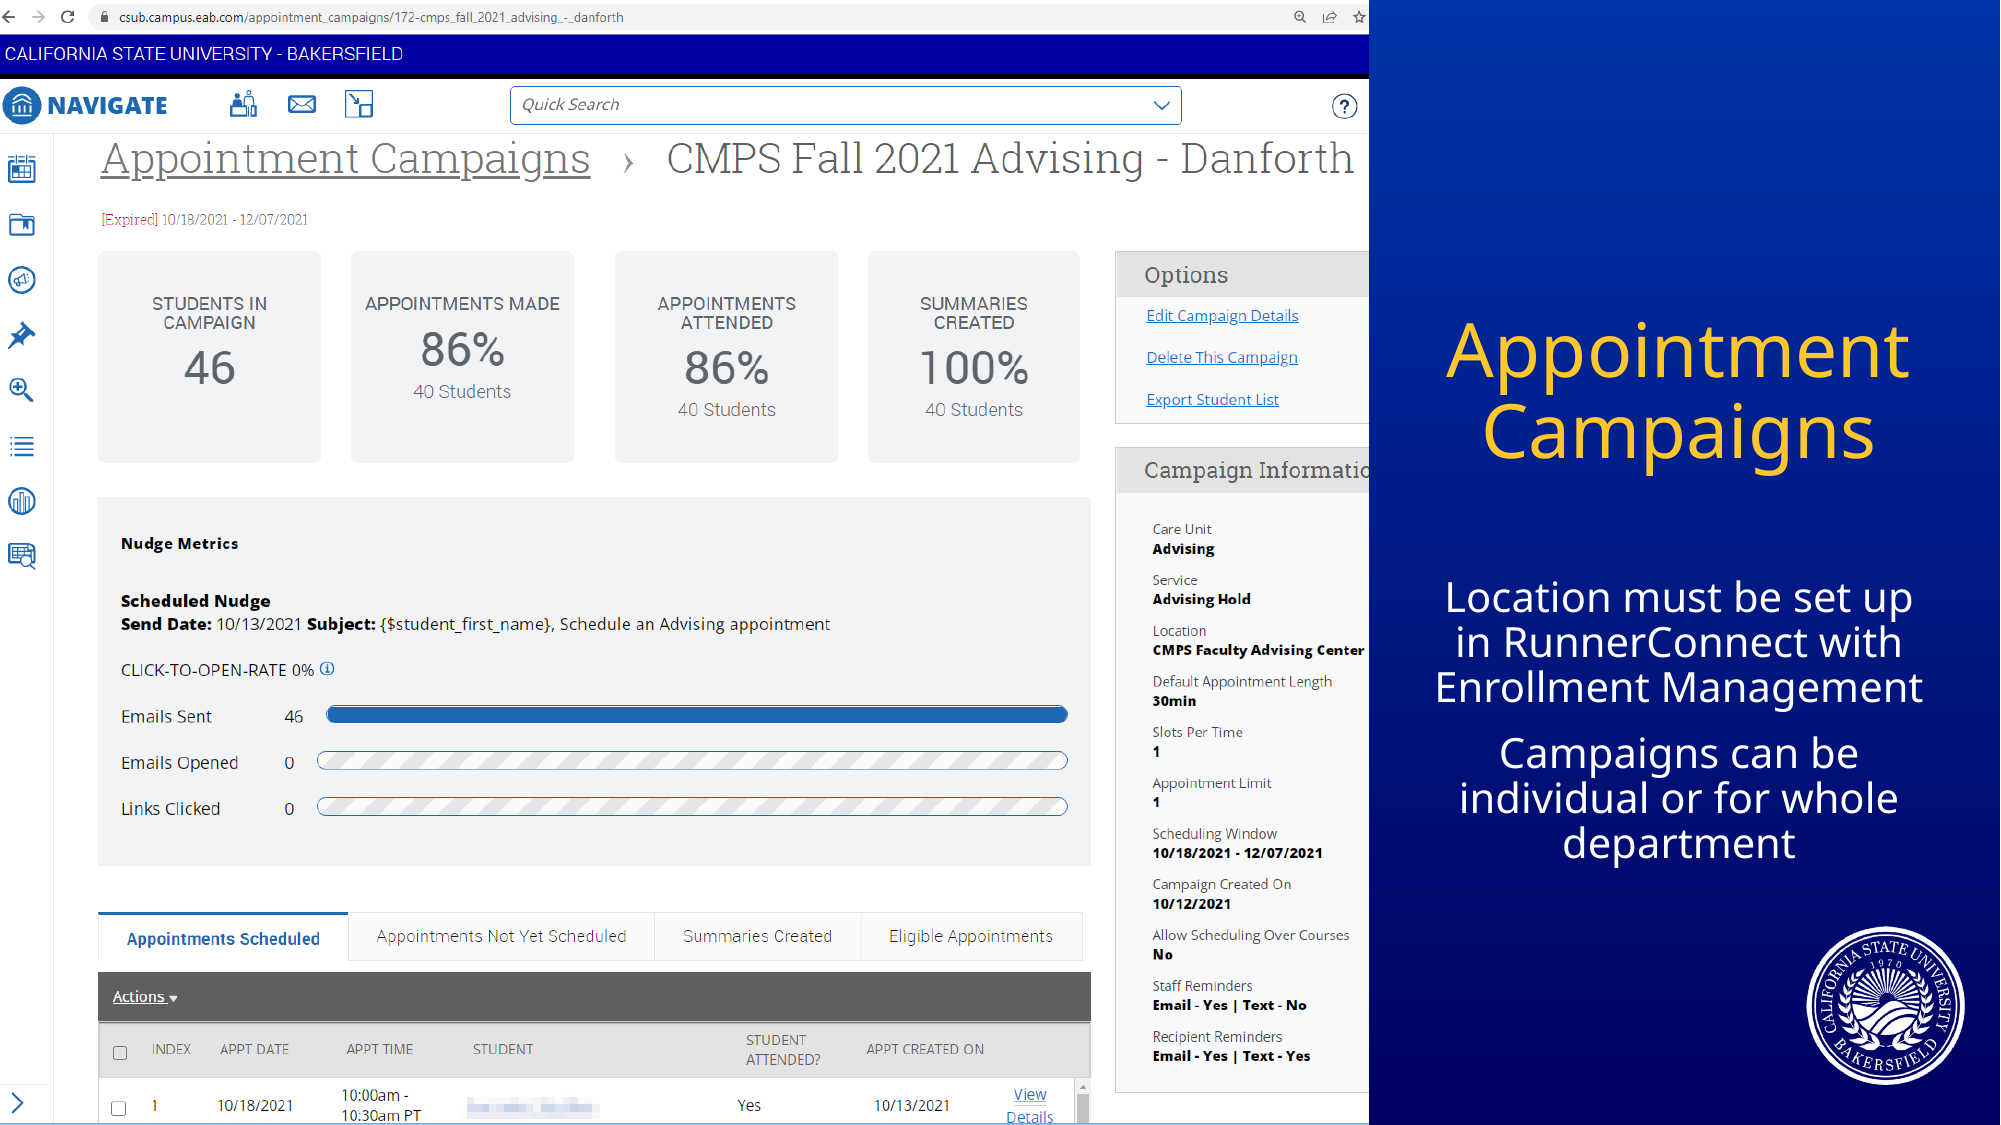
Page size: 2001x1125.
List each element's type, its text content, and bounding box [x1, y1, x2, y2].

subtitle Location must be set up in RunnerConnect with Enrollment Management Campaigns can be individual or for whole department [1410, 568, 1948, 914]
picture [0, 0, 1369, 1125]
picture [1805, 926, 1965, 1085]
title Appointment Campaigns [1377, 211, 1982, 483]
